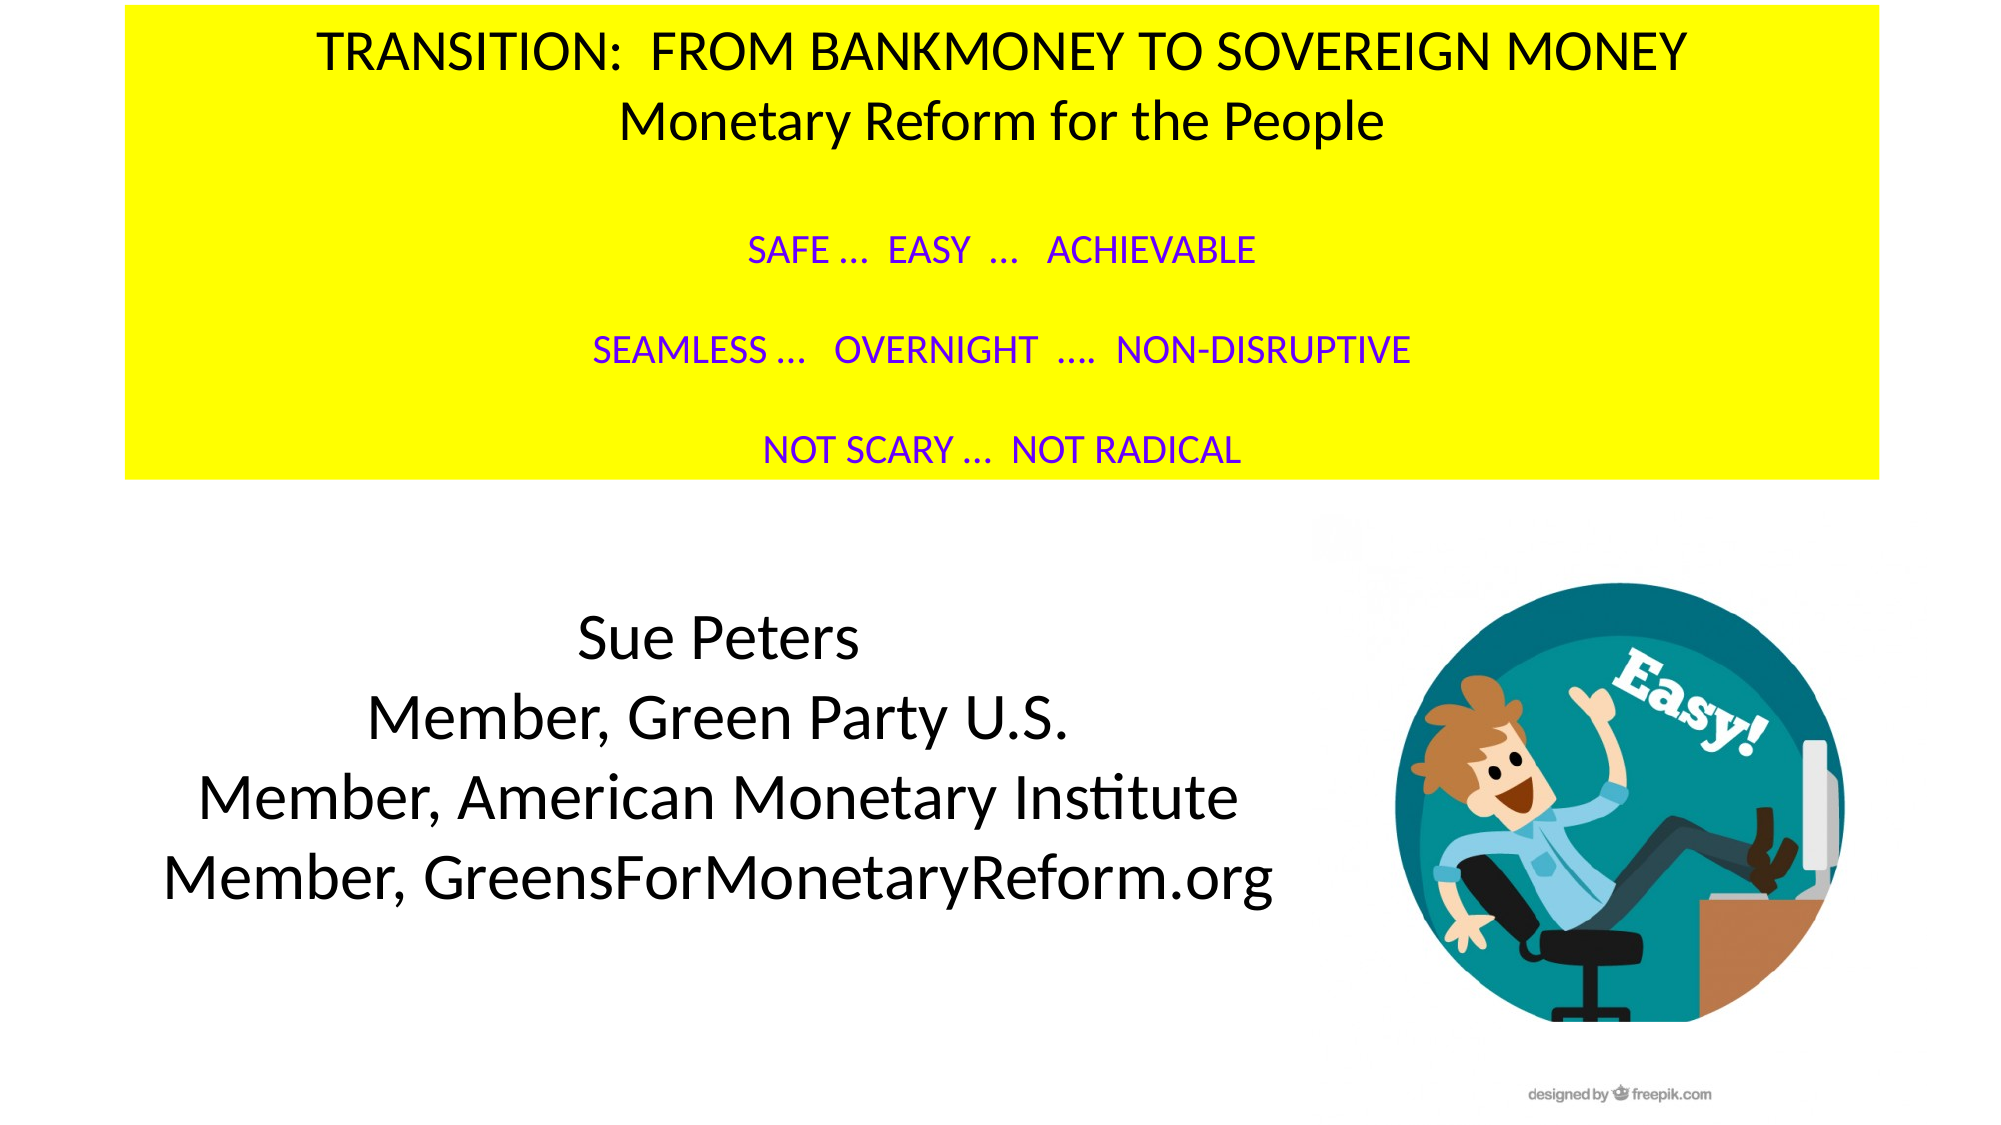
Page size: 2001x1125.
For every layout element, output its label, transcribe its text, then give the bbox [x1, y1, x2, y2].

picture [1312, 511, 1927, 1125]
text_box Sue Peters Member, Green Party U.S. Member, American Monetary Institute Member, GreensForMonetaryReform.org [147, 585, 1290, 1001]
text_box TRANSITION: FROM BANKMONEY TO SOVEREIGN MONEY Monetary Reform for the People SAFE … EASY … ACHIEVABLE SEAMLESS … OVERNIGHT …. NON-DISRUPTIVE NOT SCARY … NOT RADICAL [124, 4, 1880, 480]
